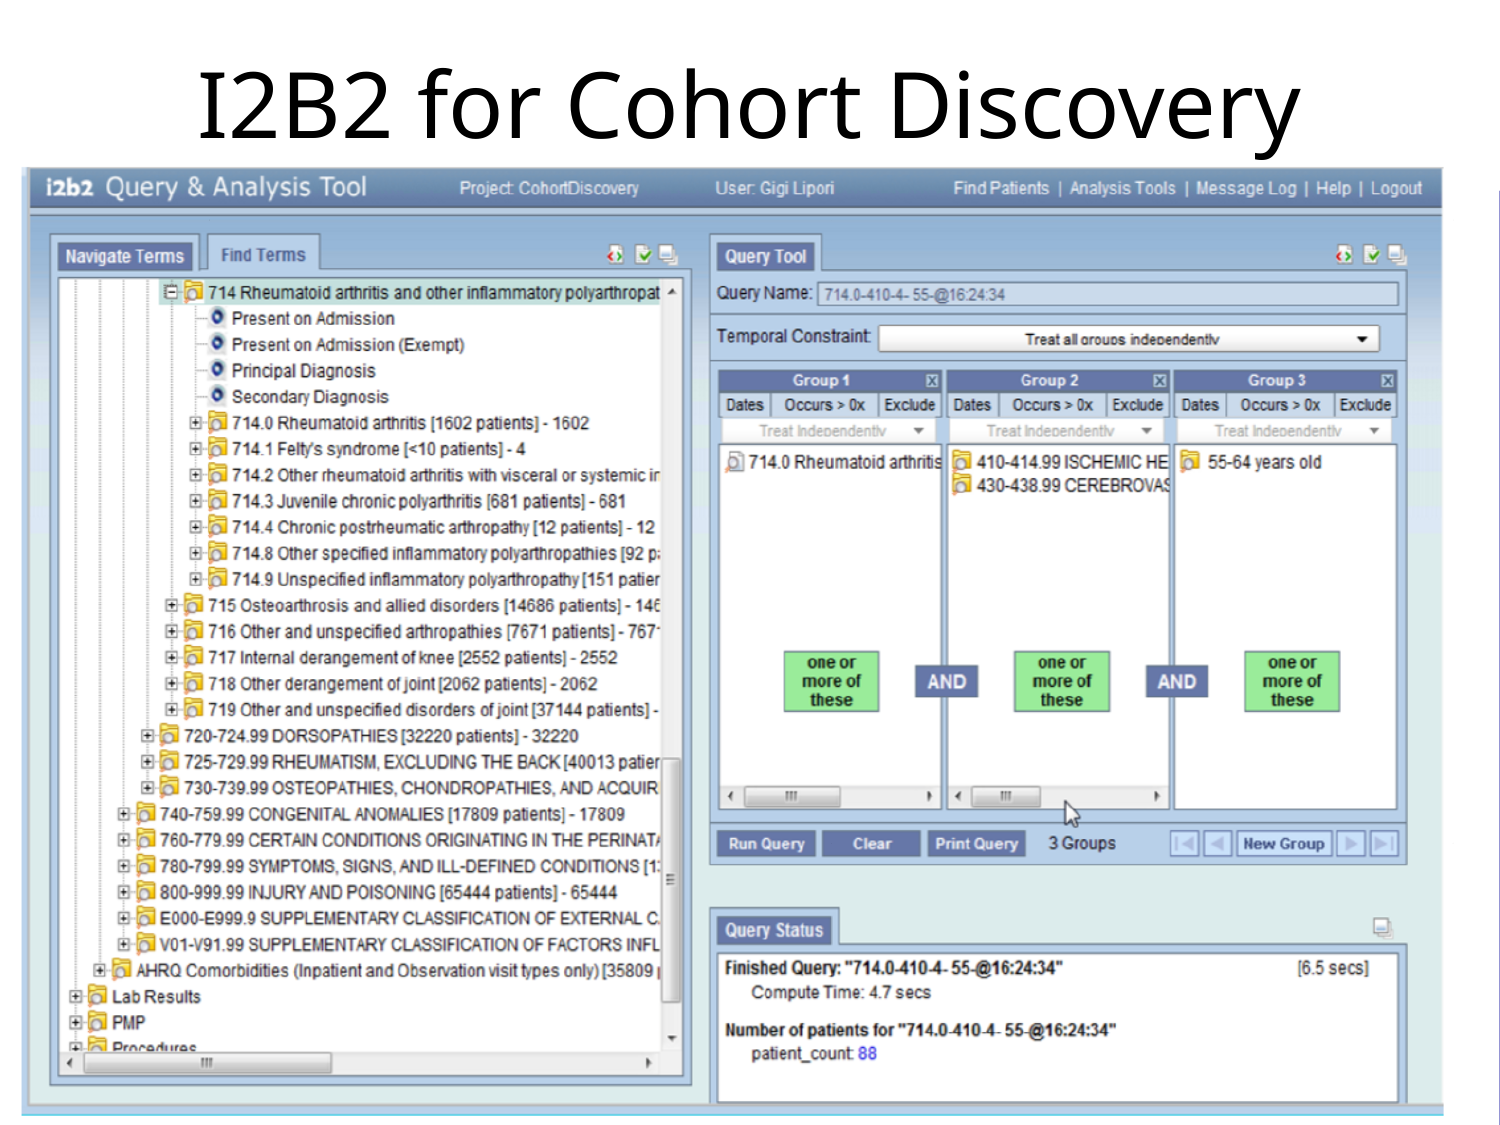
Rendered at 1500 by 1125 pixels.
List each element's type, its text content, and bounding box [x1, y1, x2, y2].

title I2B2 for Cohort Discovery [0, 0, 1500, 138]
picture [0, 138, 1500, 1125]
